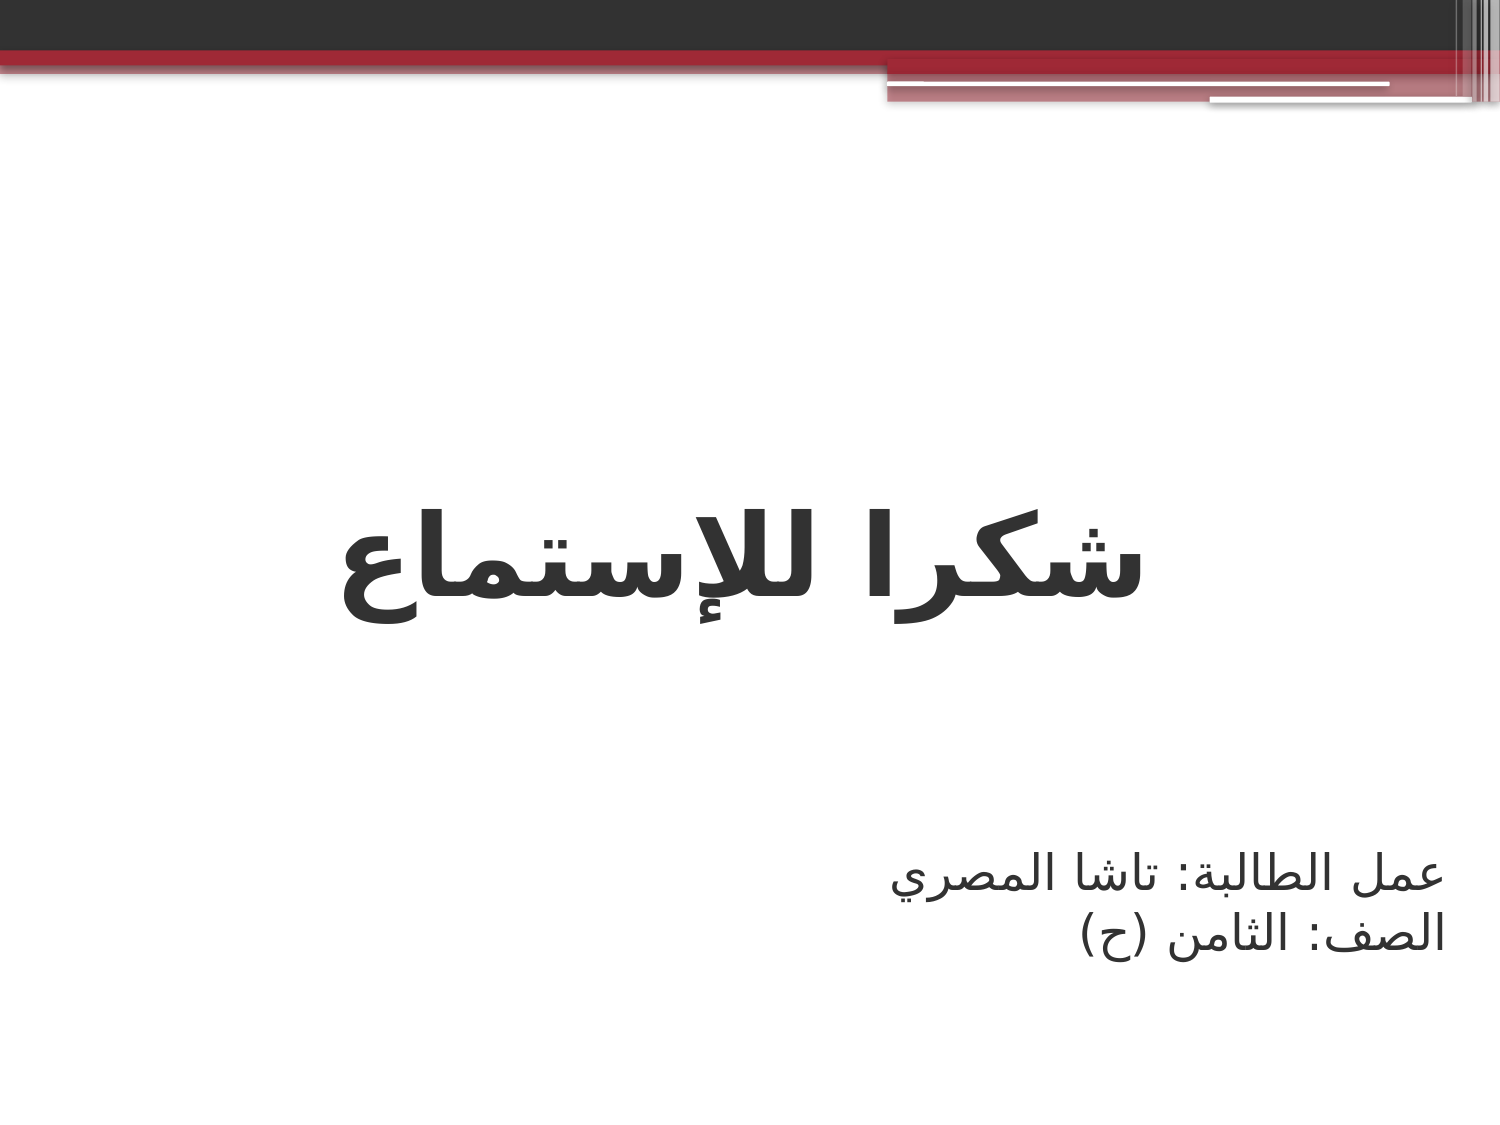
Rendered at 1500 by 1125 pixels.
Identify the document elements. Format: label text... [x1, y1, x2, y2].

title عمل الطالبة: تاشا المصري الصف: الثامن (ح) [112, 812, 1463, 988]
text_box شكرا للإستماع [87, 462, 1438, 638]
